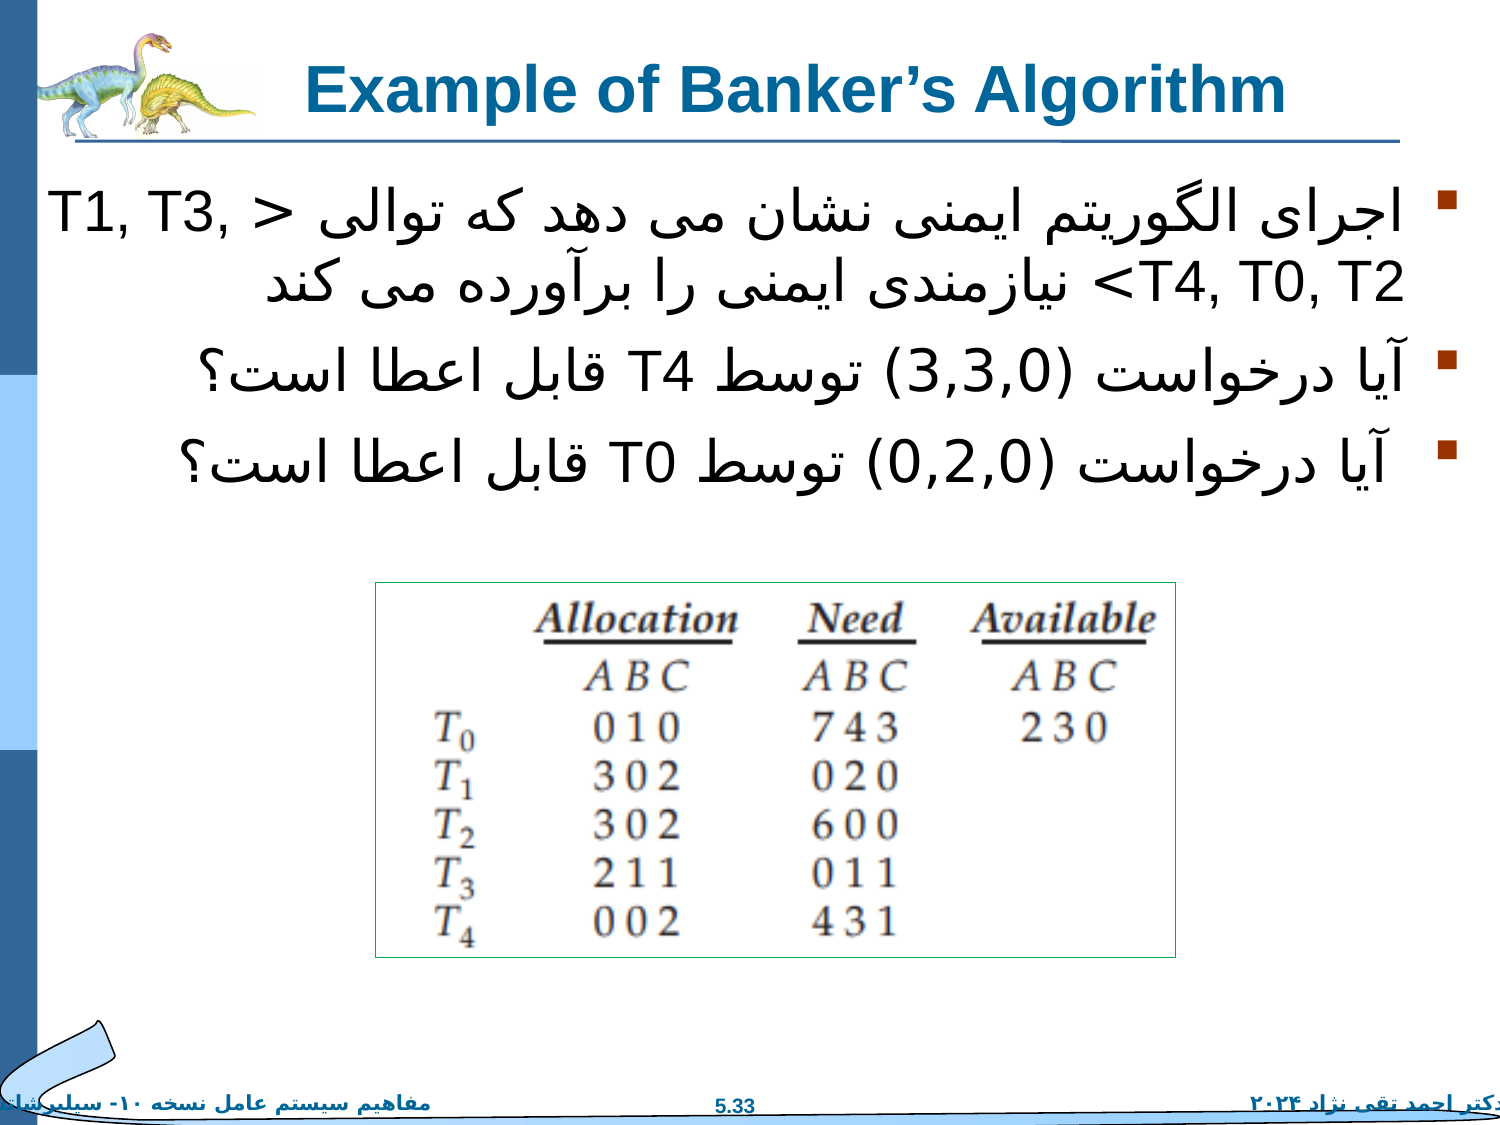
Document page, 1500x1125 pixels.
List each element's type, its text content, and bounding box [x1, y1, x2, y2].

picture [375, 582, 1176, 958]
list اجرای الگوریتم ایمنی نشان می دهد که توالی < T1, T3, T4, T0, T2> نیازمندی ایمنی را برآورده می کند آیا درخواست (3,3,0) توسط T4 قابل اعطا است؟ آیا درخواست (0,2,0) توسط T0 قابل اعطا است؟ [0, 165, 1478, 968]
picture [38, 20, 258, 151]
title Example of Banker’s Algorithm [167, 38, 1425, 134]
